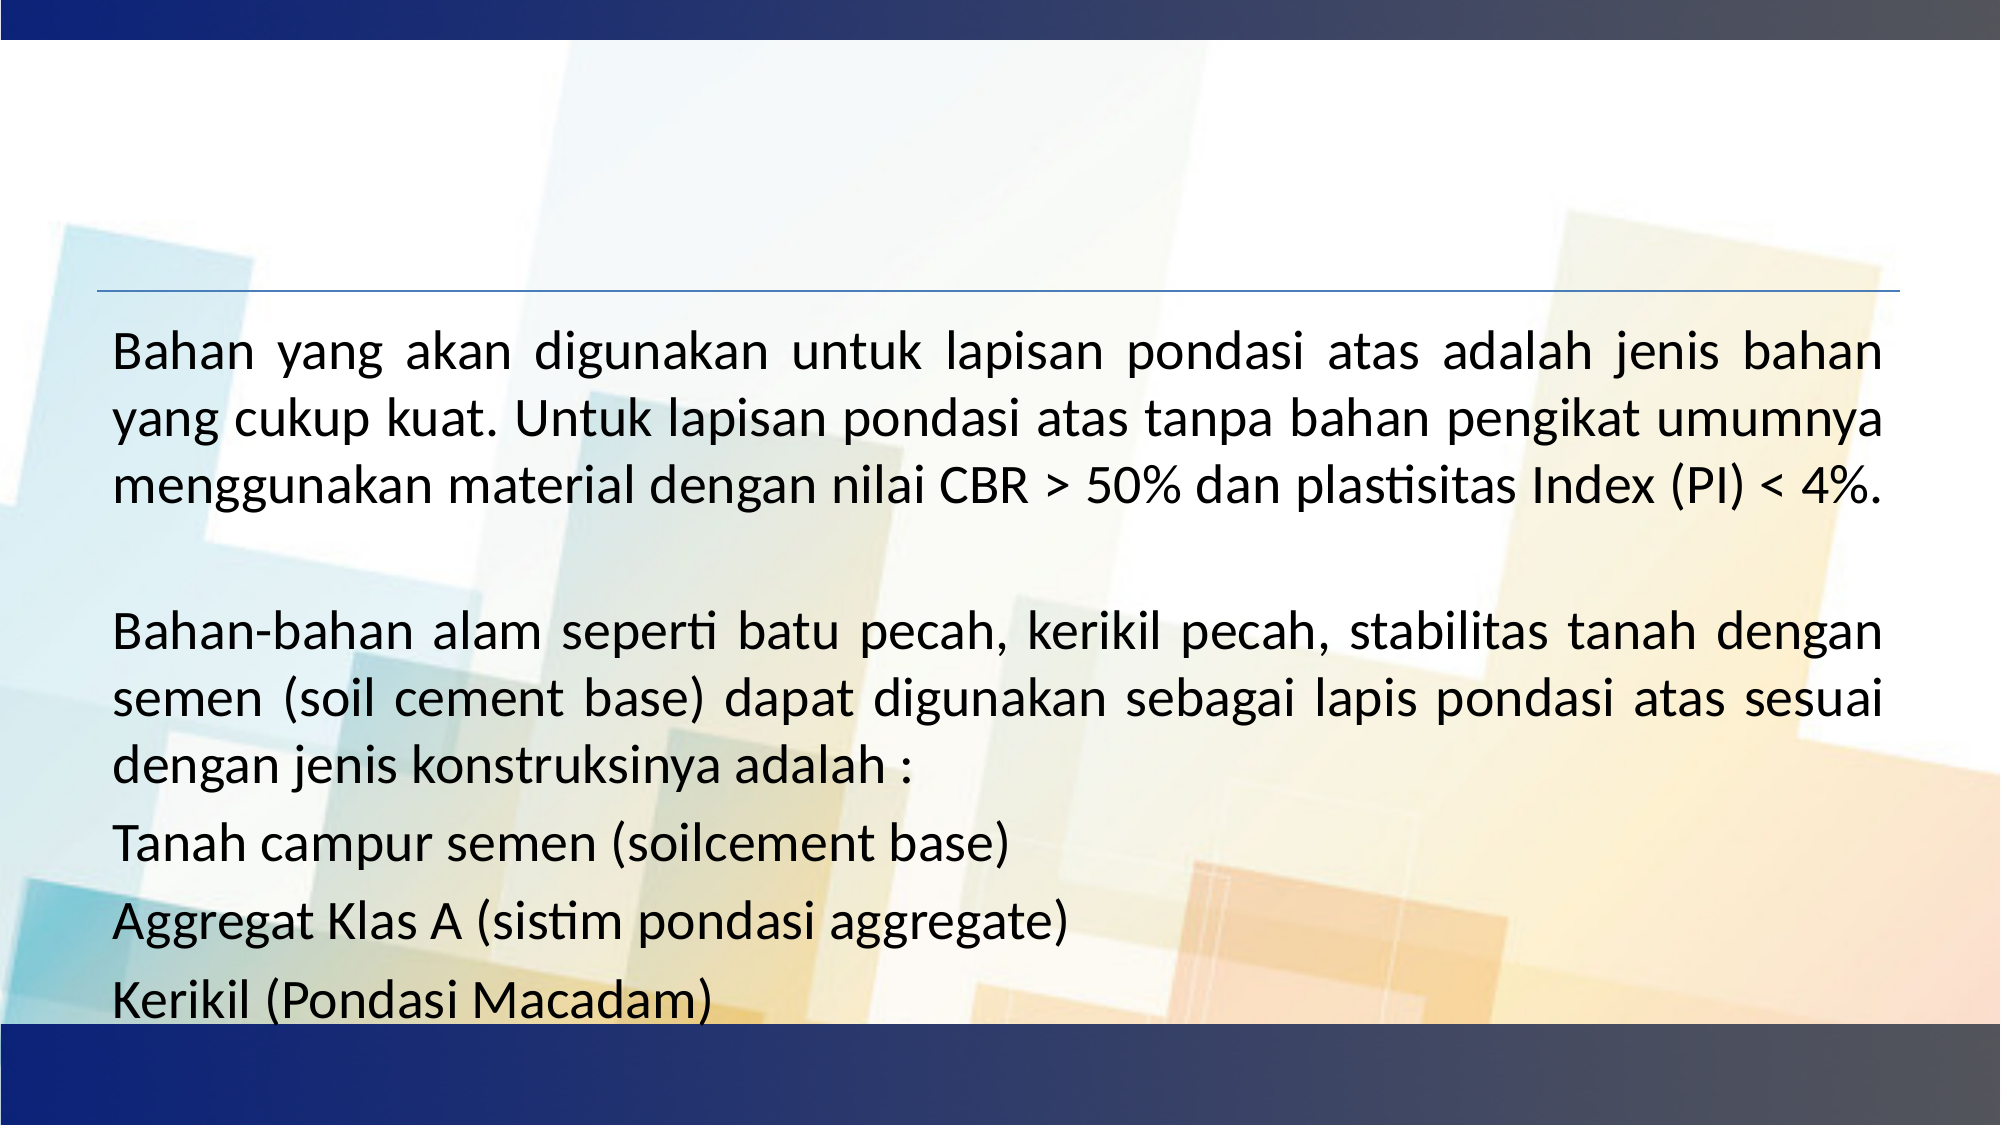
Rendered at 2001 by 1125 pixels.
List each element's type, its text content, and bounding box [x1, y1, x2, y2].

picture [0, 0, 2001, 1125]
list Bahan yang akan digunakan untuk lapisan pondasi atas adalah jenis bahan yang cukup kuat. Untuk lapisan pondasi atas tanpa bahan pengikat umumnya menggunakan material dengan nilai CBR > 50% dan plastisitas Index (PI) < 4%. Bahan-bahan alam seperti batu pecah, kerikil pecah, stabilitas tanah dengan semen (soil cement base) dapat digunakan sebagai lapis pondasi atas sesuai dengan jenis konstruksinya adalah : Tanah campur semen (soilcement base) Aggregat Klas A (sistim pondasi aggregate) Kerikil (Pondasi Macadam) [99, 307, 1900, 1041]
